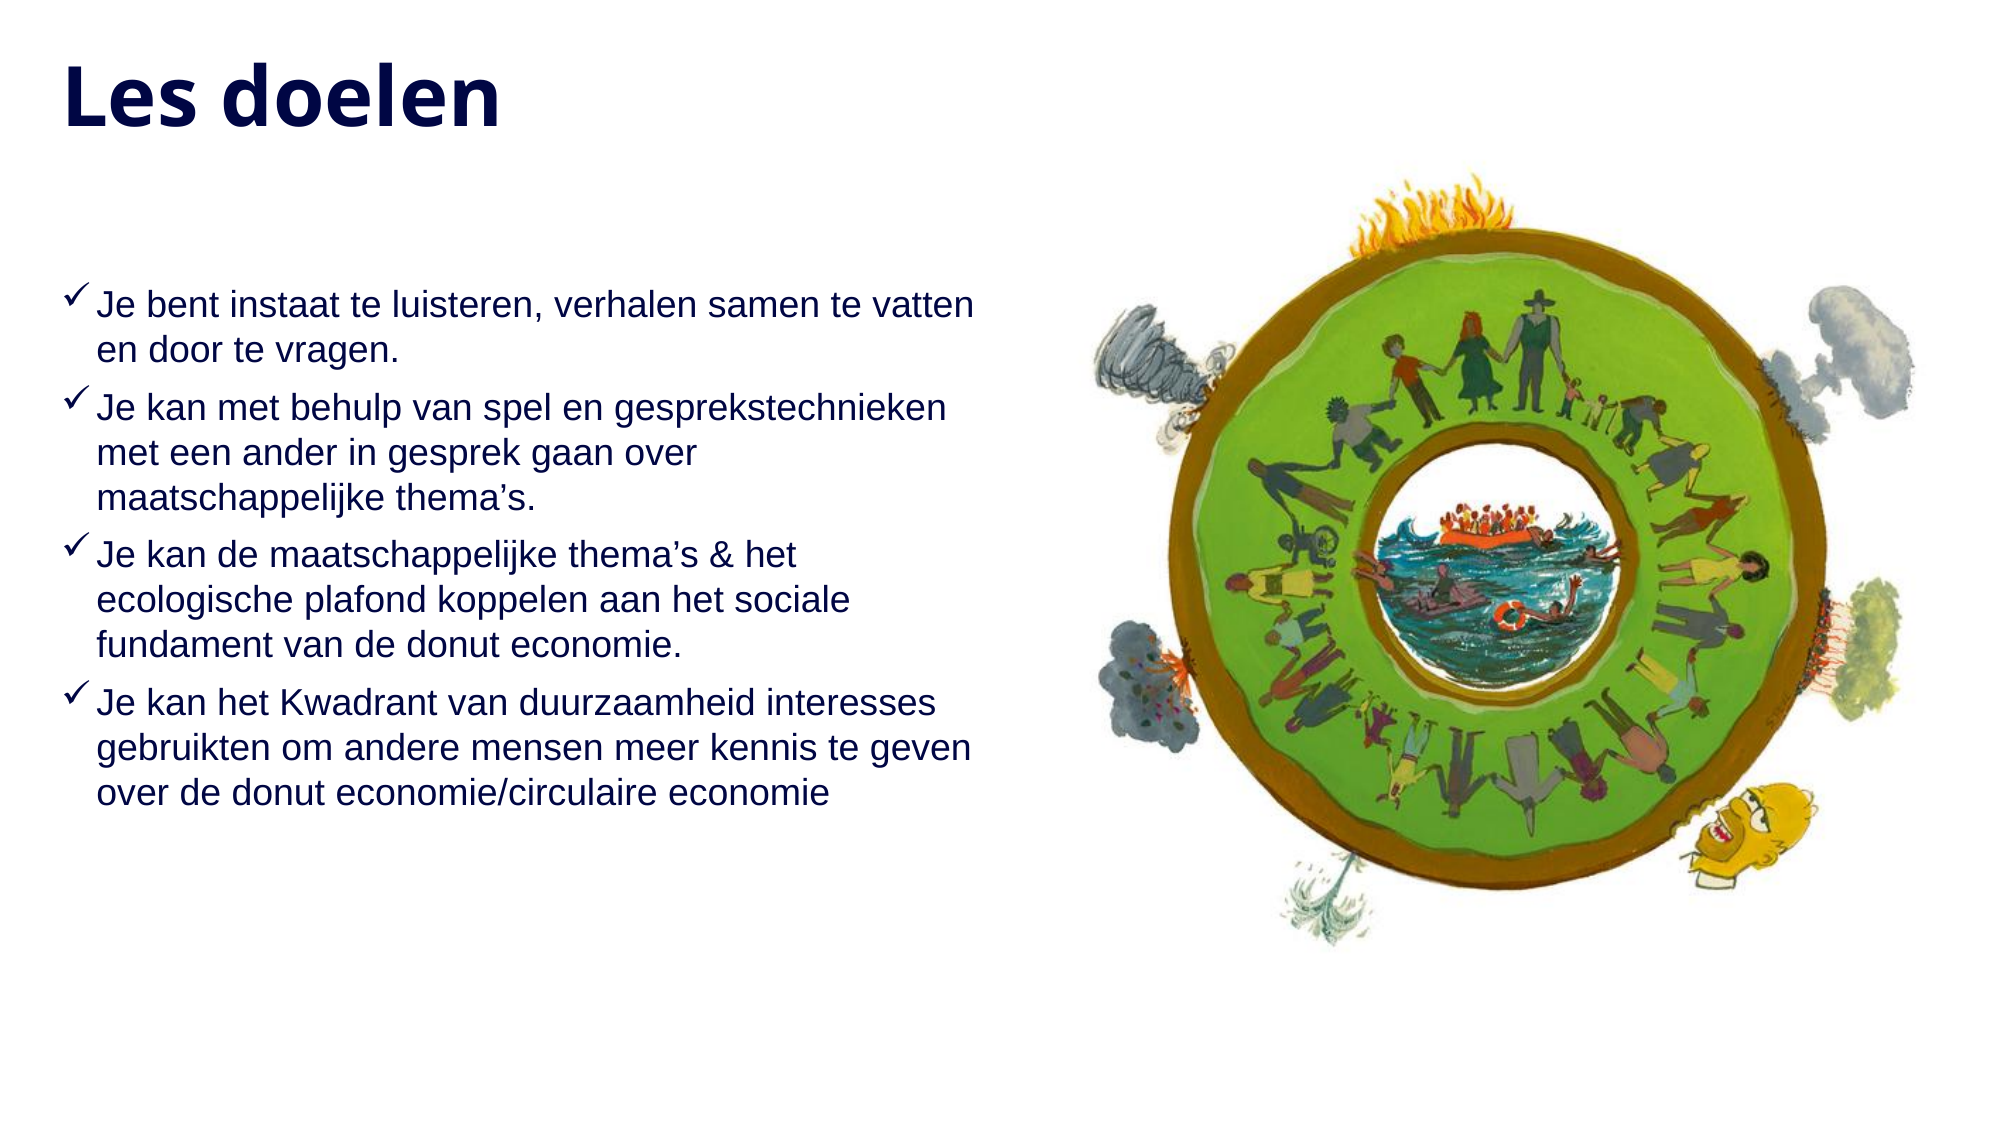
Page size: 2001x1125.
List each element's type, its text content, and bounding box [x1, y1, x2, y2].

list Je bent instaat te luisteren, verhalen samen te vatten en door te vragen. Je kan met behulp van spel en gesprekstechnieken met een ander in gesprek gaan over maatschappelijke thema’s. Je kan de maatschappelijke thema’s & het ecologische plafond koppelen aan het sociale fundament van de donut economie. Je kan het Kwadrant van duurzaamheid interesses gebruikten om andere mensen meer kennis te geven over de donut economie/circulaire economie [60, 280, 987, 1006]
picture [1012, 108, 2000, 1006]
title Les doelen [60, 48, 986, 239]
